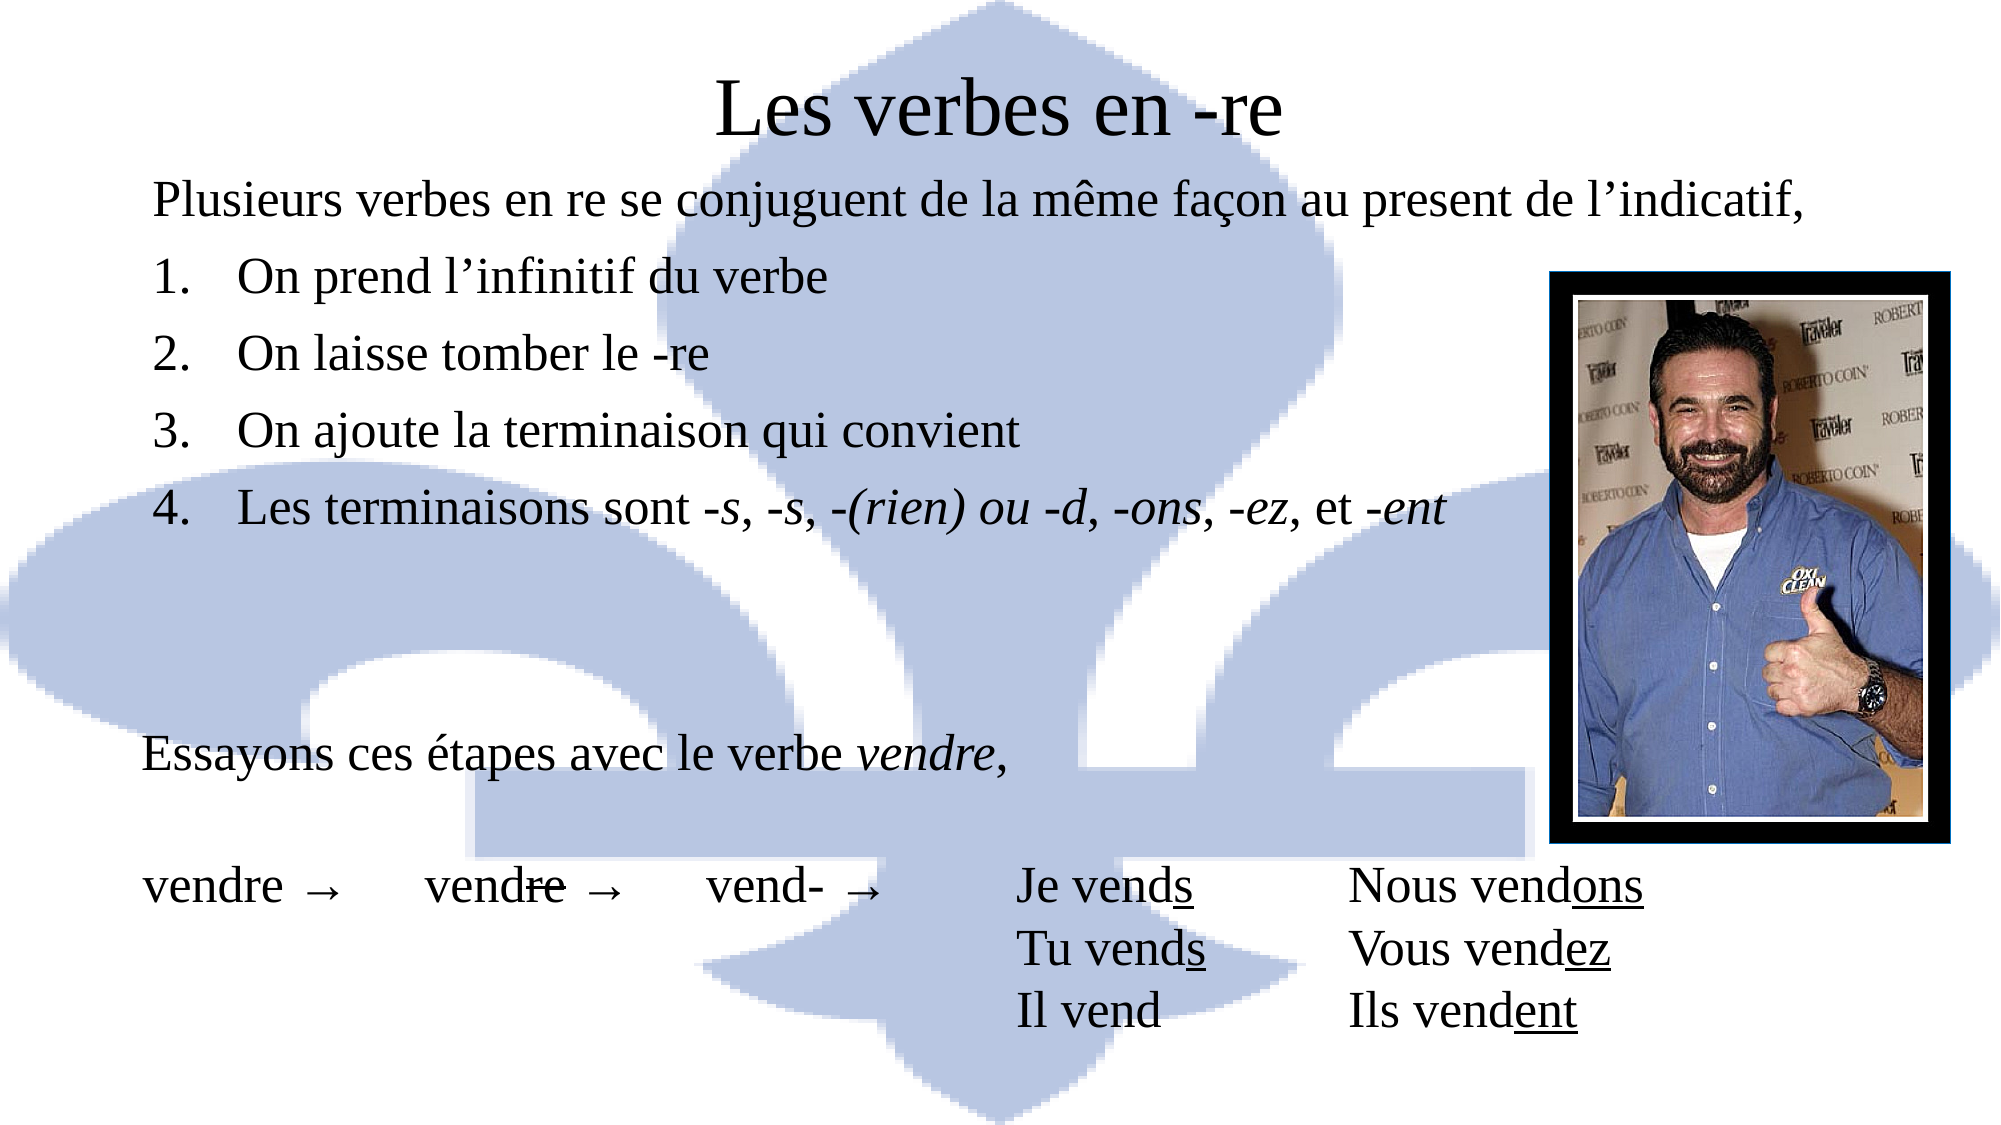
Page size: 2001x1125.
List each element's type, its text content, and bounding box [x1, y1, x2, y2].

text_box Je vends Tu vends Il vend [1001, 843, 1222, 1046]
text_box vend- → [691, 843, 905, 921]
list Plusieurs verbes en re se conjuguent de la même façon au present de l’indicatif, On prend l’infinitif du verbe On laisse tomber le -re On ajoute la terminaison qui convient Les terminaisons sont -s, -s, -(rien) ou -d, -ons, -ez, et -ent [137, 163, 2000, 519]
text_box vendre → [409, 843, 646, 921]
picture [1548, 271, 1951, 844]
text_box vendre → [128, 843, 365, 921]
text_box Essayons ces étapes avec le verbe vendre, [126, 711, 1548, 789]
text_box Nous vendons Vous vendez Ils vendent [1333, 843, 1660, 1046]
title Les verbes en -re [137, 0, 1863, 163]
